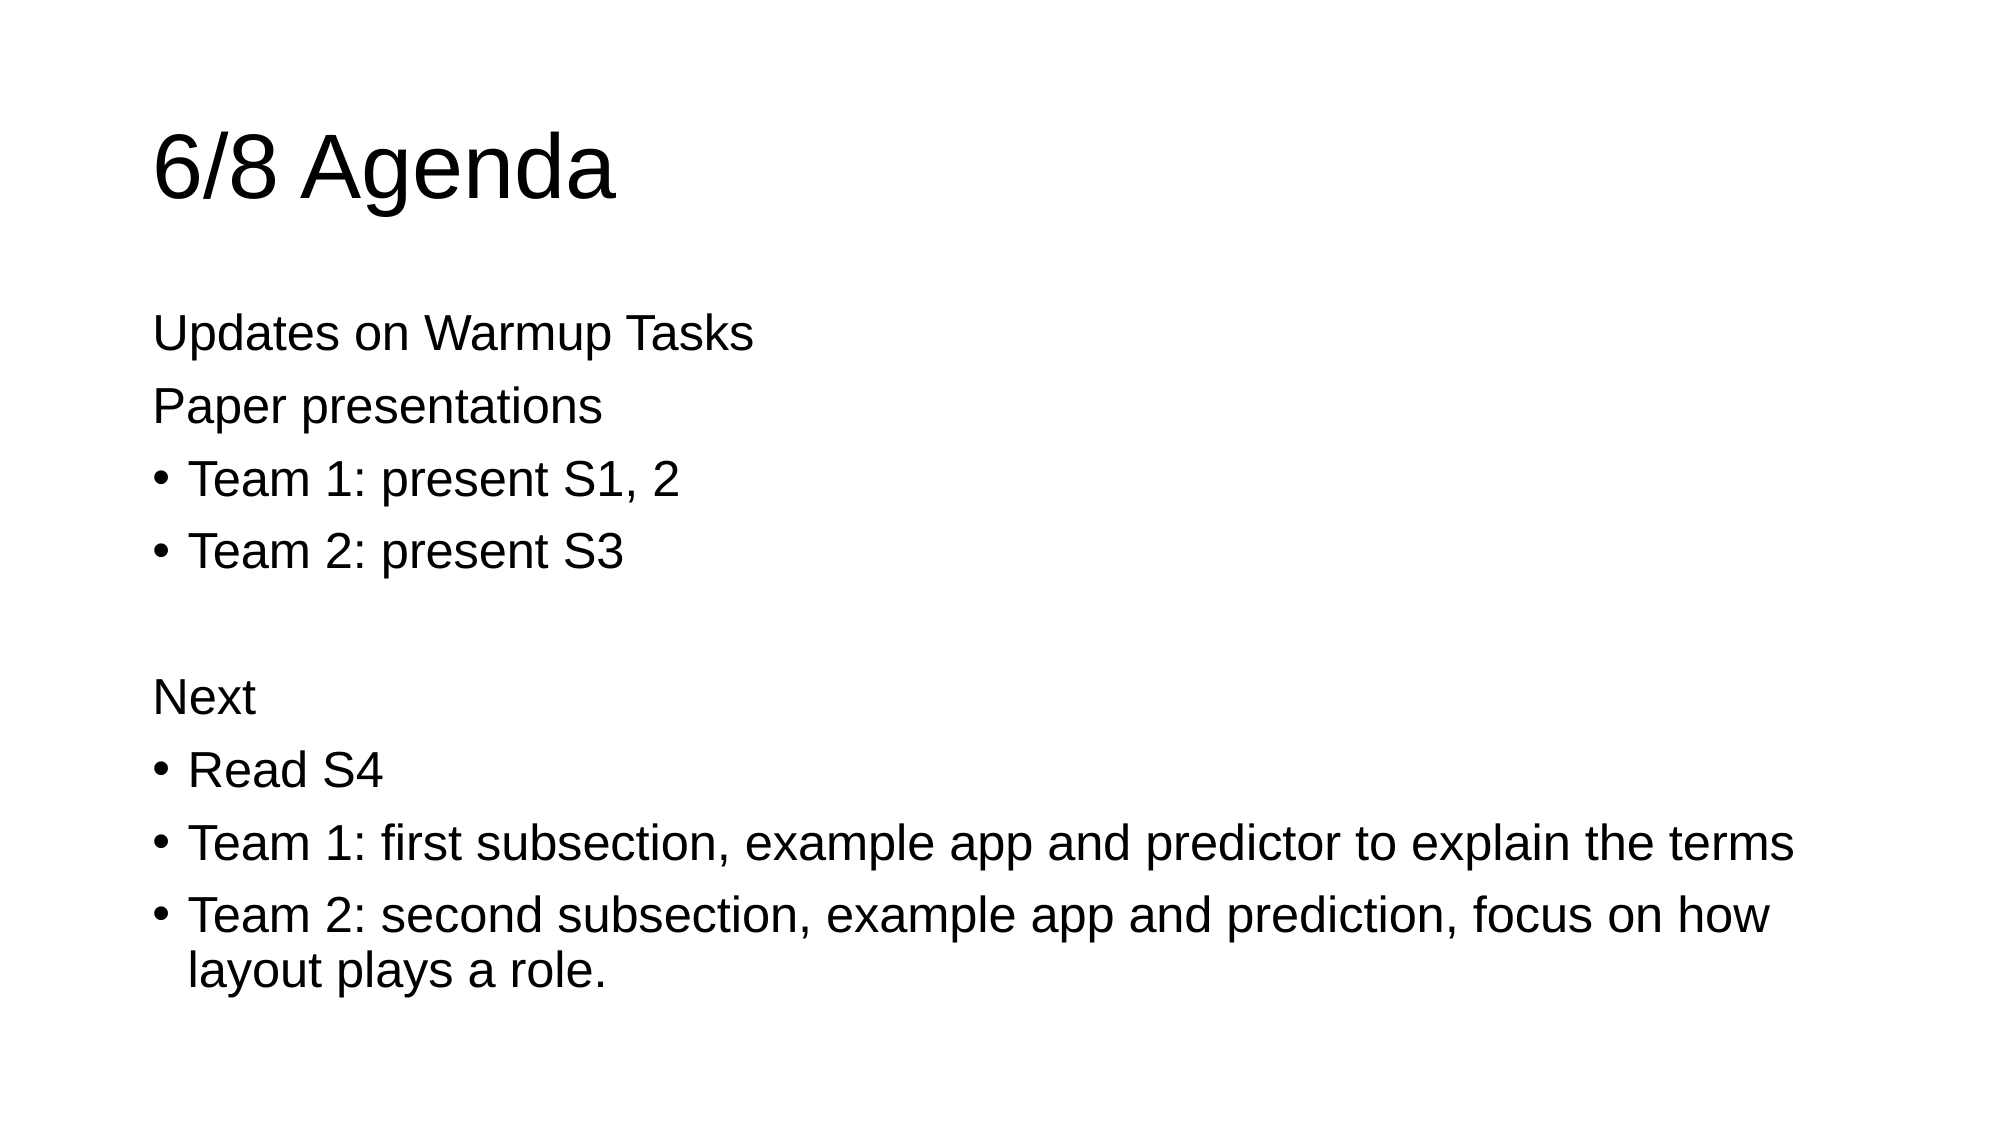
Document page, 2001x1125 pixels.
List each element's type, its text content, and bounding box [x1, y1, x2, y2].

list Updates on Warmup Tasks Paper presentations Team 1: present S1, 2 Team 2: present S3 Next Read S4 Team 1: first subsection, example app and predictor to explain the terms Team 2: second subsection, example app and prediction, focus on how layout plays a role. [137, 299, 1899, 1014]
title 6/8 Agenda [137, 59, 1863, 278]
